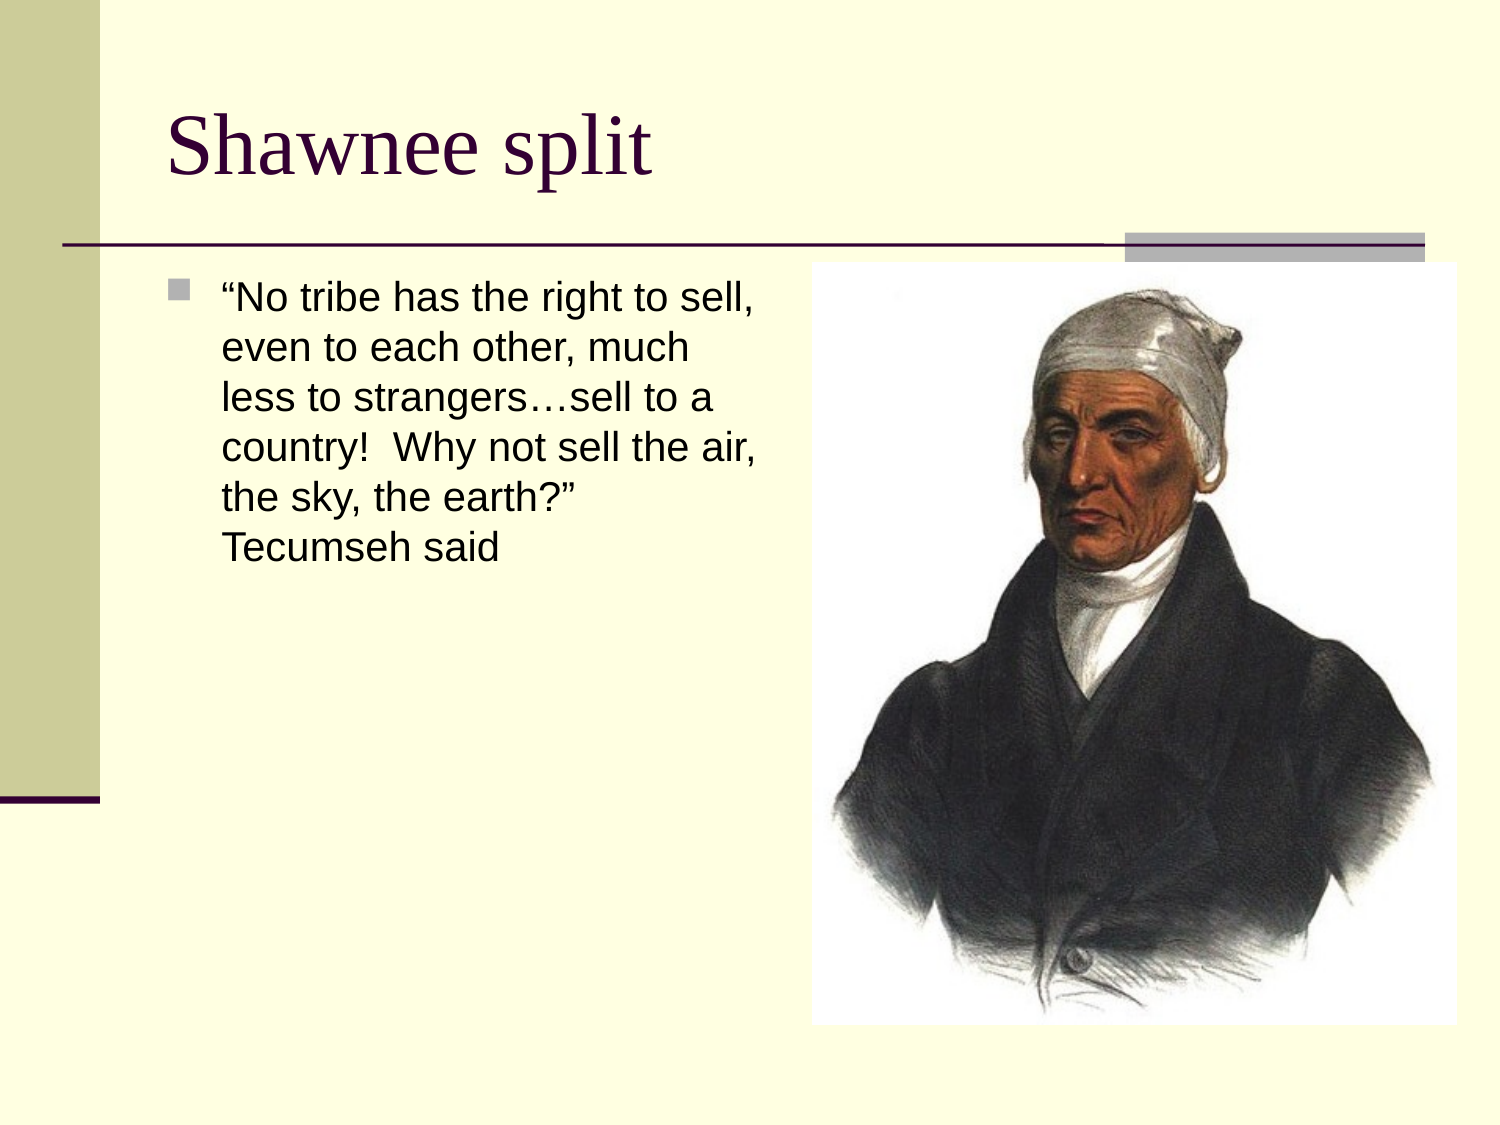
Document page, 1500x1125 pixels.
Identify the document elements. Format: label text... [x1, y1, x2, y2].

picture [812, 262, 1457, 1026]
title Shawnee split [150, 45, 1425, 234]
list “No tribe has the right to sell, even to each other, much less to strangers…sell to a country! Why not sell the air, the sky, the earth?” Tecumseh said [150, 262, 775, 638]
